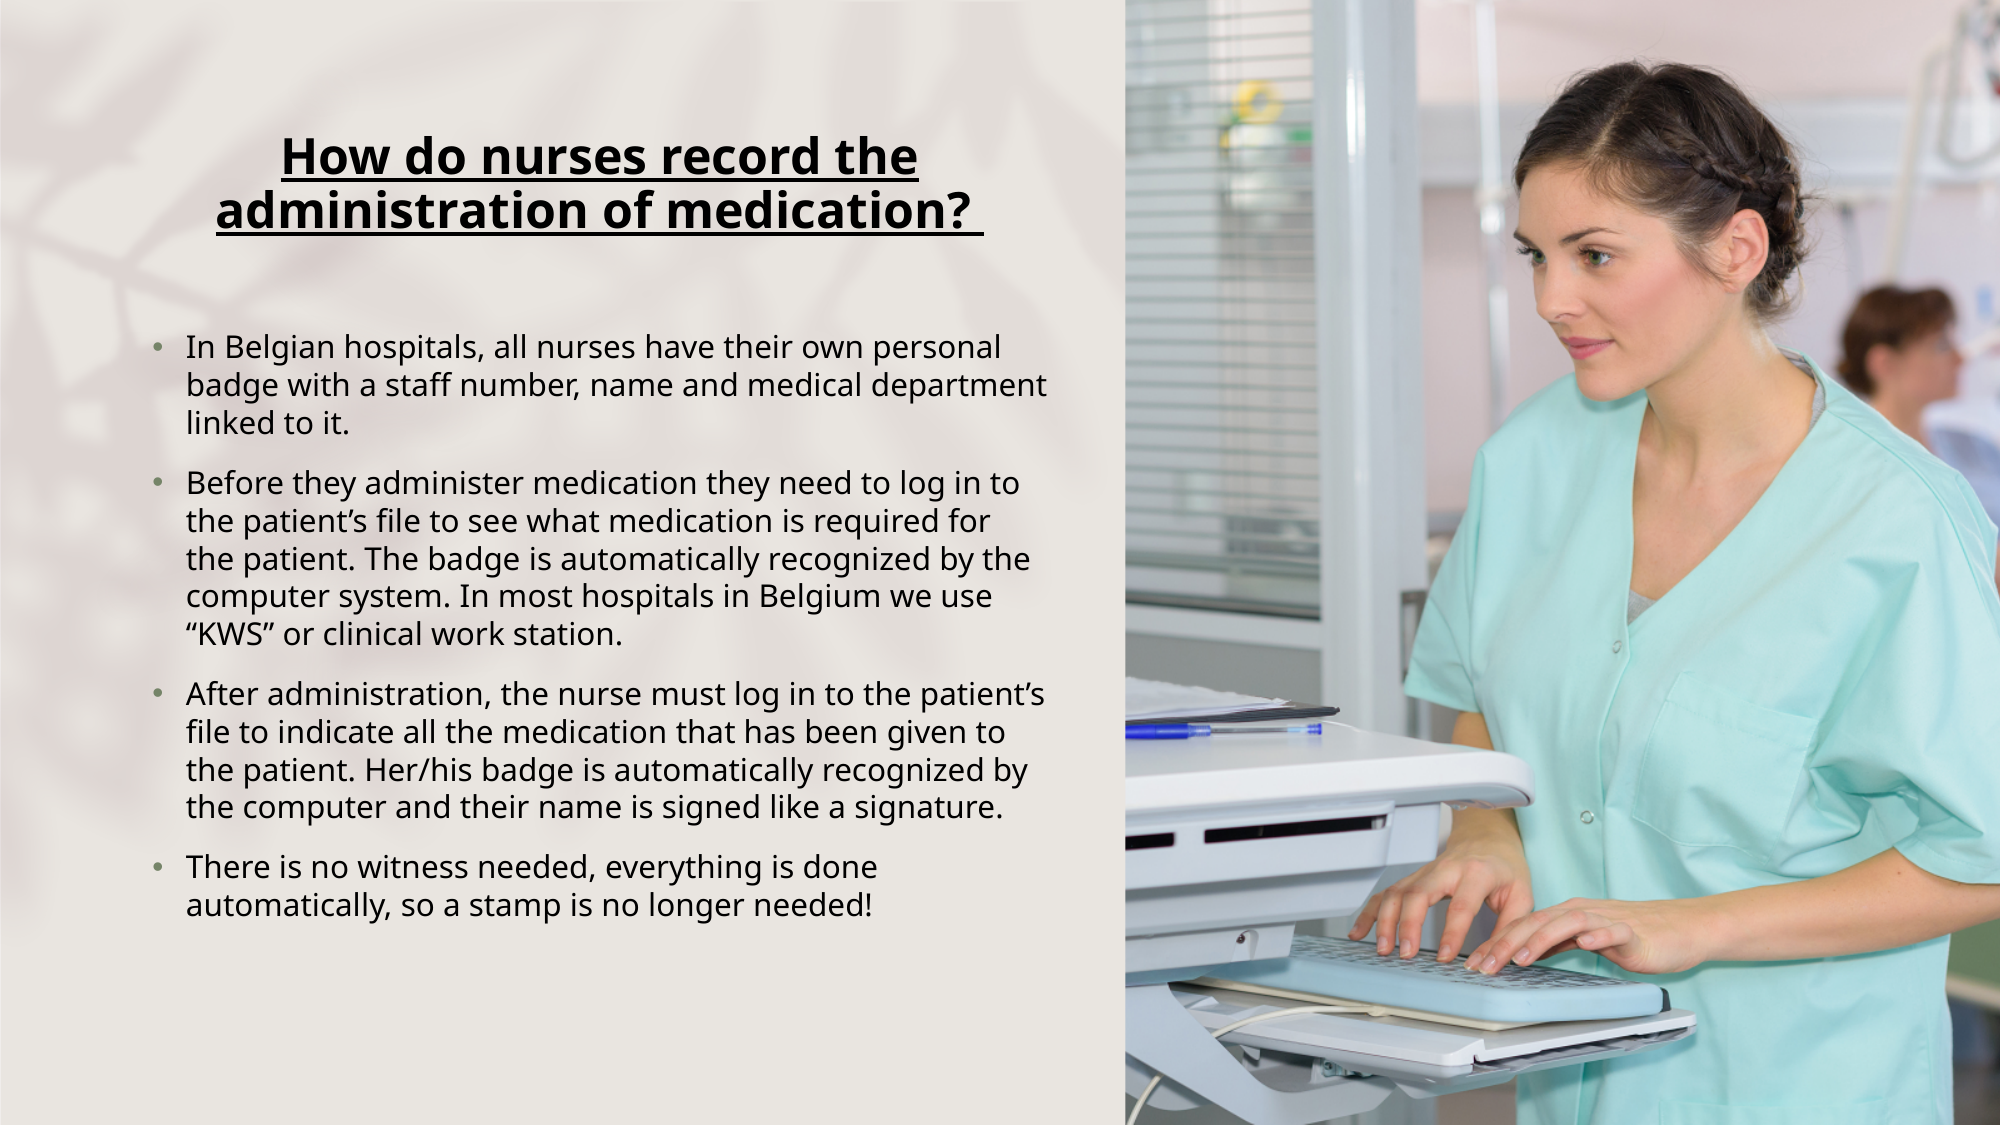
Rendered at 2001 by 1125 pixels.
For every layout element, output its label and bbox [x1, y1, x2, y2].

text_box [0, 0, 1125, 1125]
picture [1125, 0, 2000, 1125]
